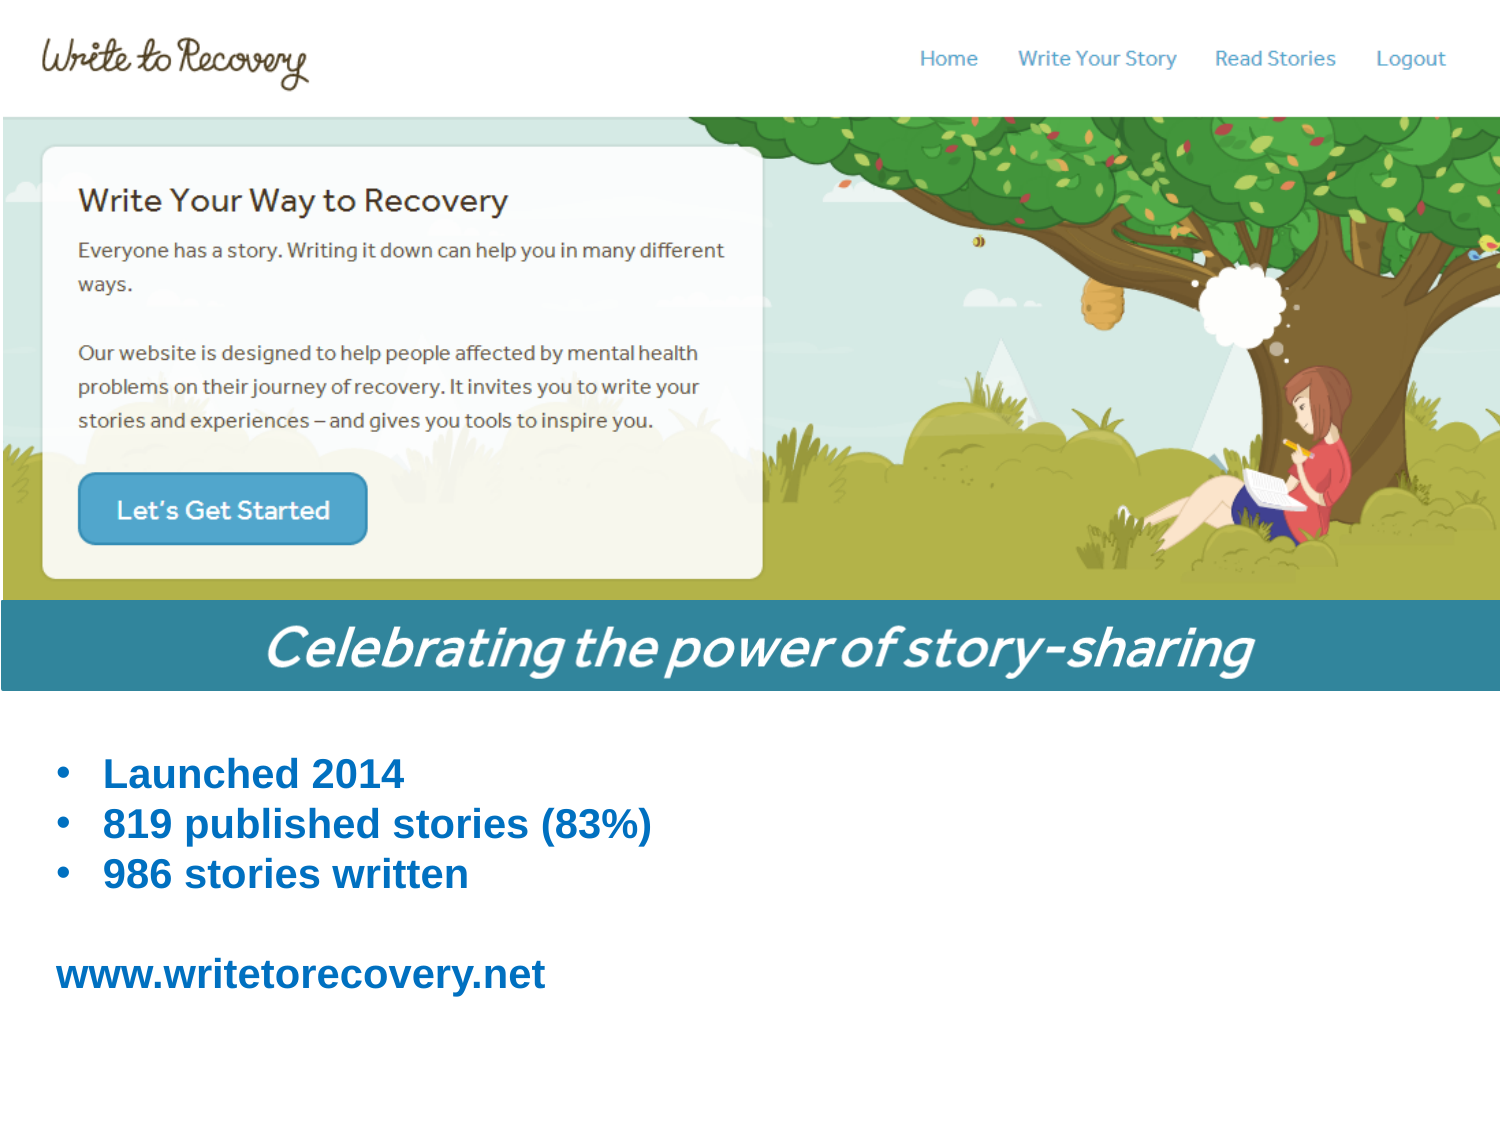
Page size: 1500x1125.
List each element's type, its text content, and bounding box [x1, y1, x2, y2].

text_box Launched 2014 819 published stories (83%) 986 stories written www.writetorecovery.net [41, 739, 836, 1055]
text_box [1, 5, 1500, 691]
